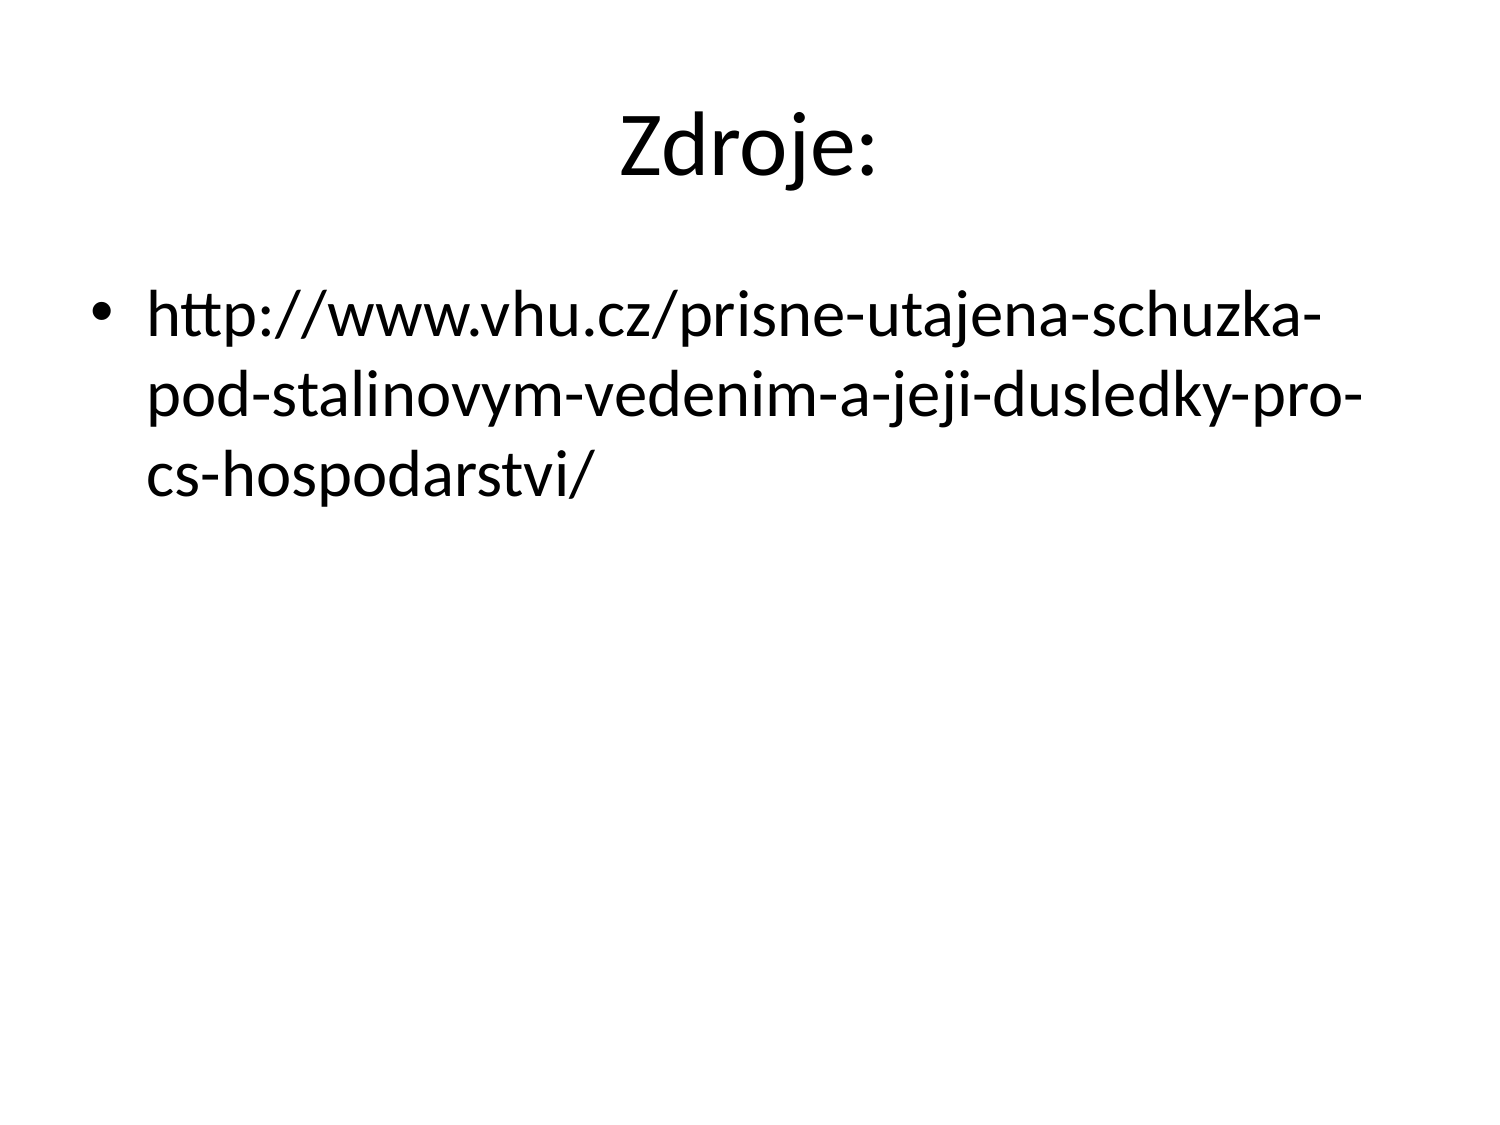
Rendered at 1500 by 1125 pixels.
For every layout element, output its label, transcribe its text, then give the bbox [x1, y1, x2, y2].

list http://www.vhu.cz/prisne-utajena-schuzka-pod-stalinovym-vedenim-a-jeji-dusledky-pro-cs-hospodarstvi/ [75, 262, 1425, 1005]
title Zdroje: [75, 45, 1425, 233]
